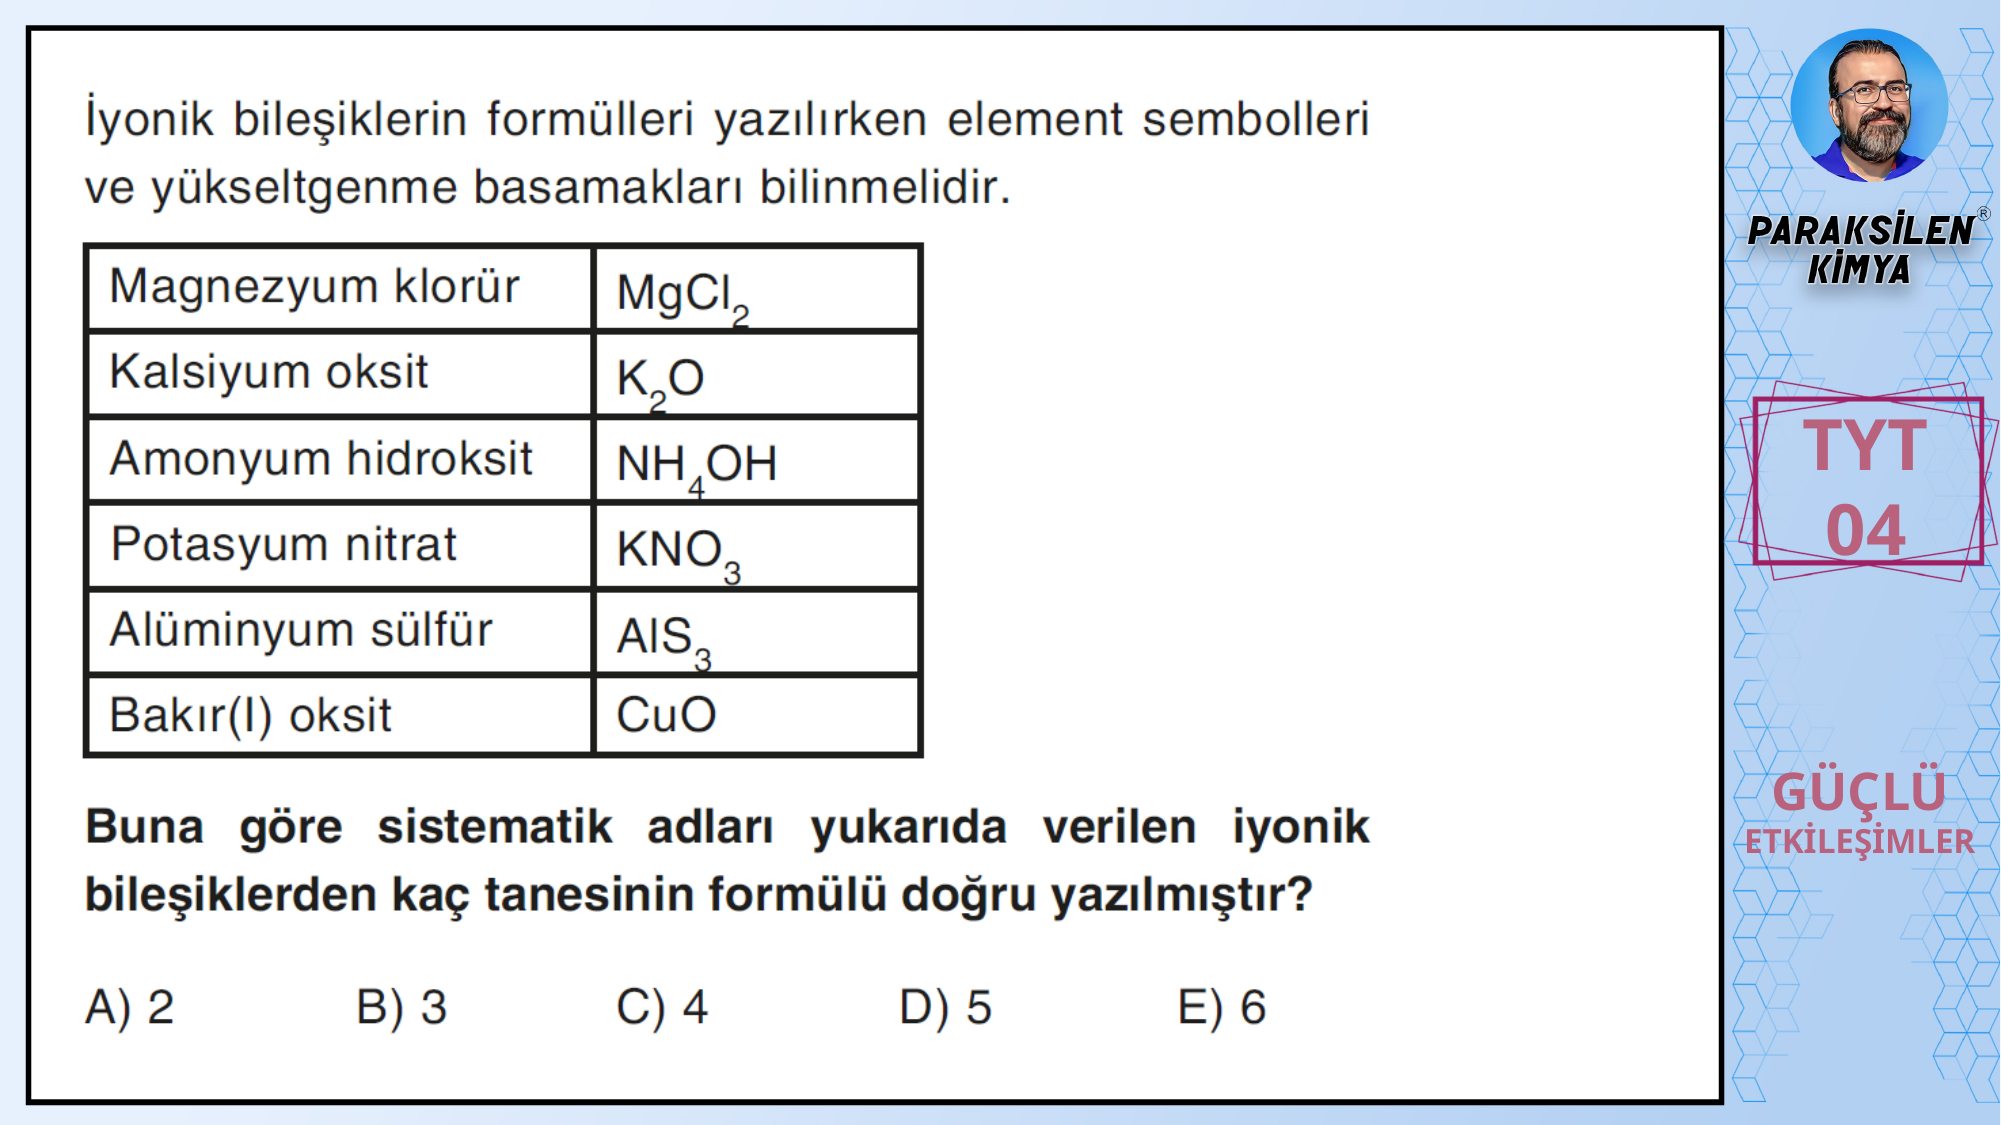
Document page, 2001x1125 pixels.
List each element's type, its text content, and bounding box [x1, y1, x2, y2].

picture [0, 0, 2001, 1125]
text_box TYT 04 [1755, 392, 1977, 577]
text_box GÜÇLÜ ETKİLEŞİMLER [1719, 750, 2000, 868]
